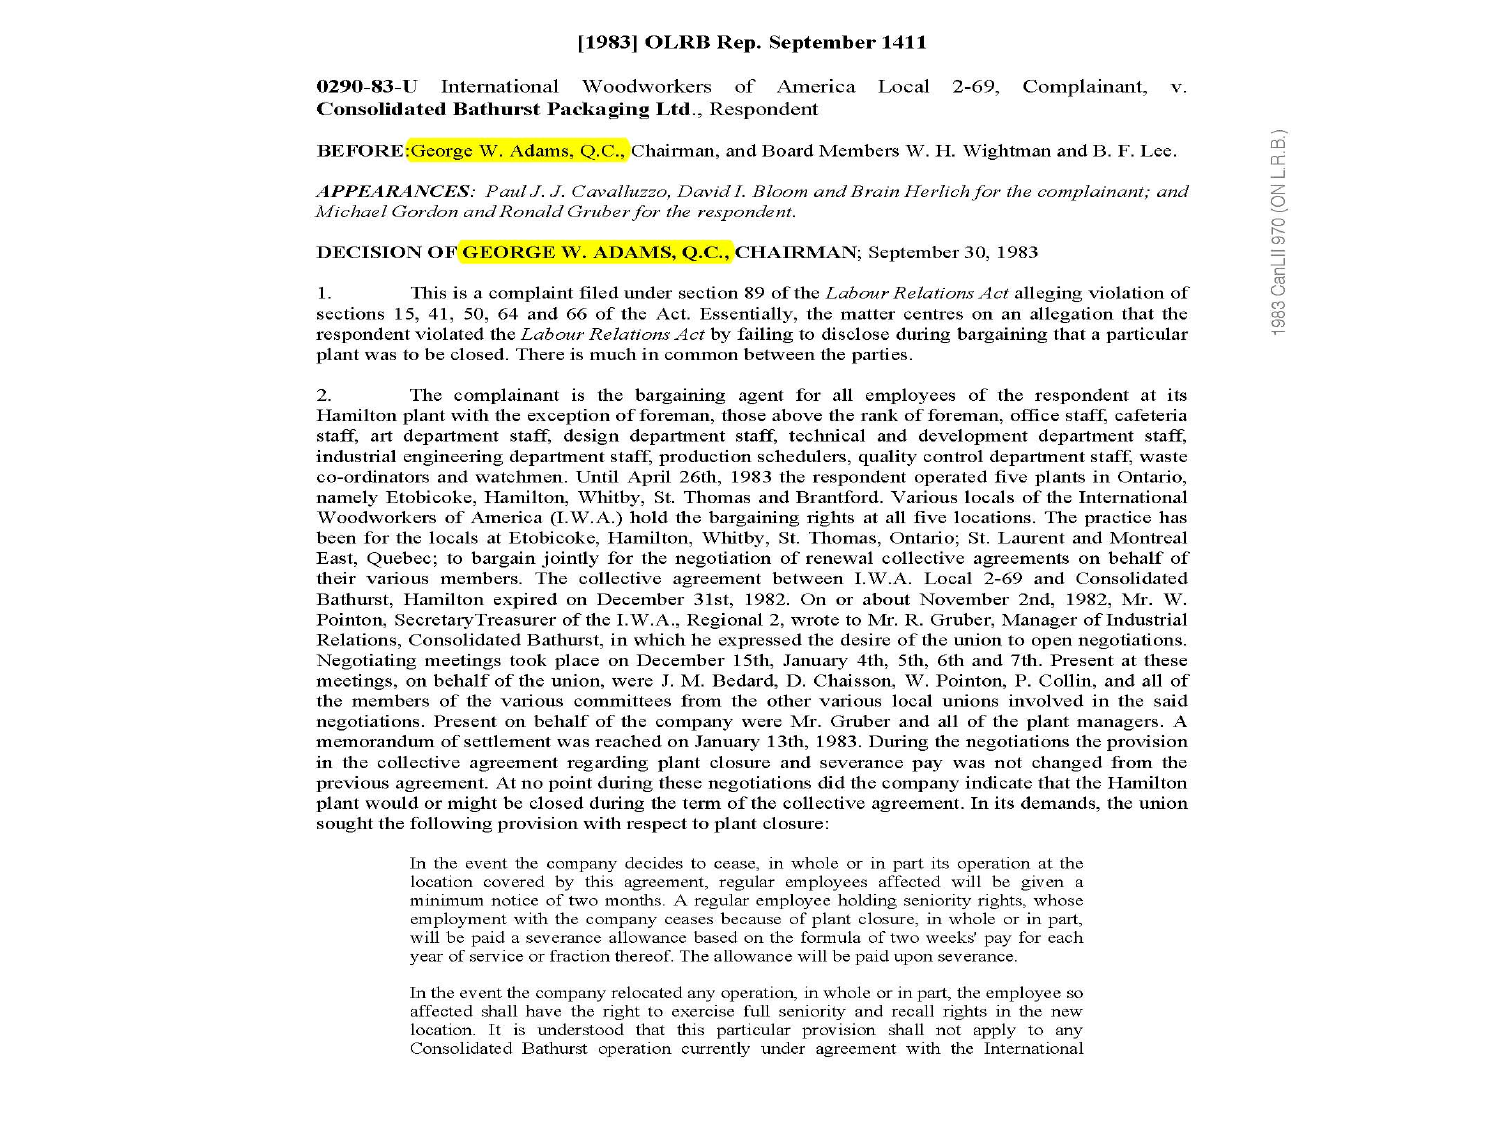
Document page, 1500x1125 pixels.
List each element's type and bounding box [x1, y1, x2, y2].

picture [142, 0, 1327, 1125]
